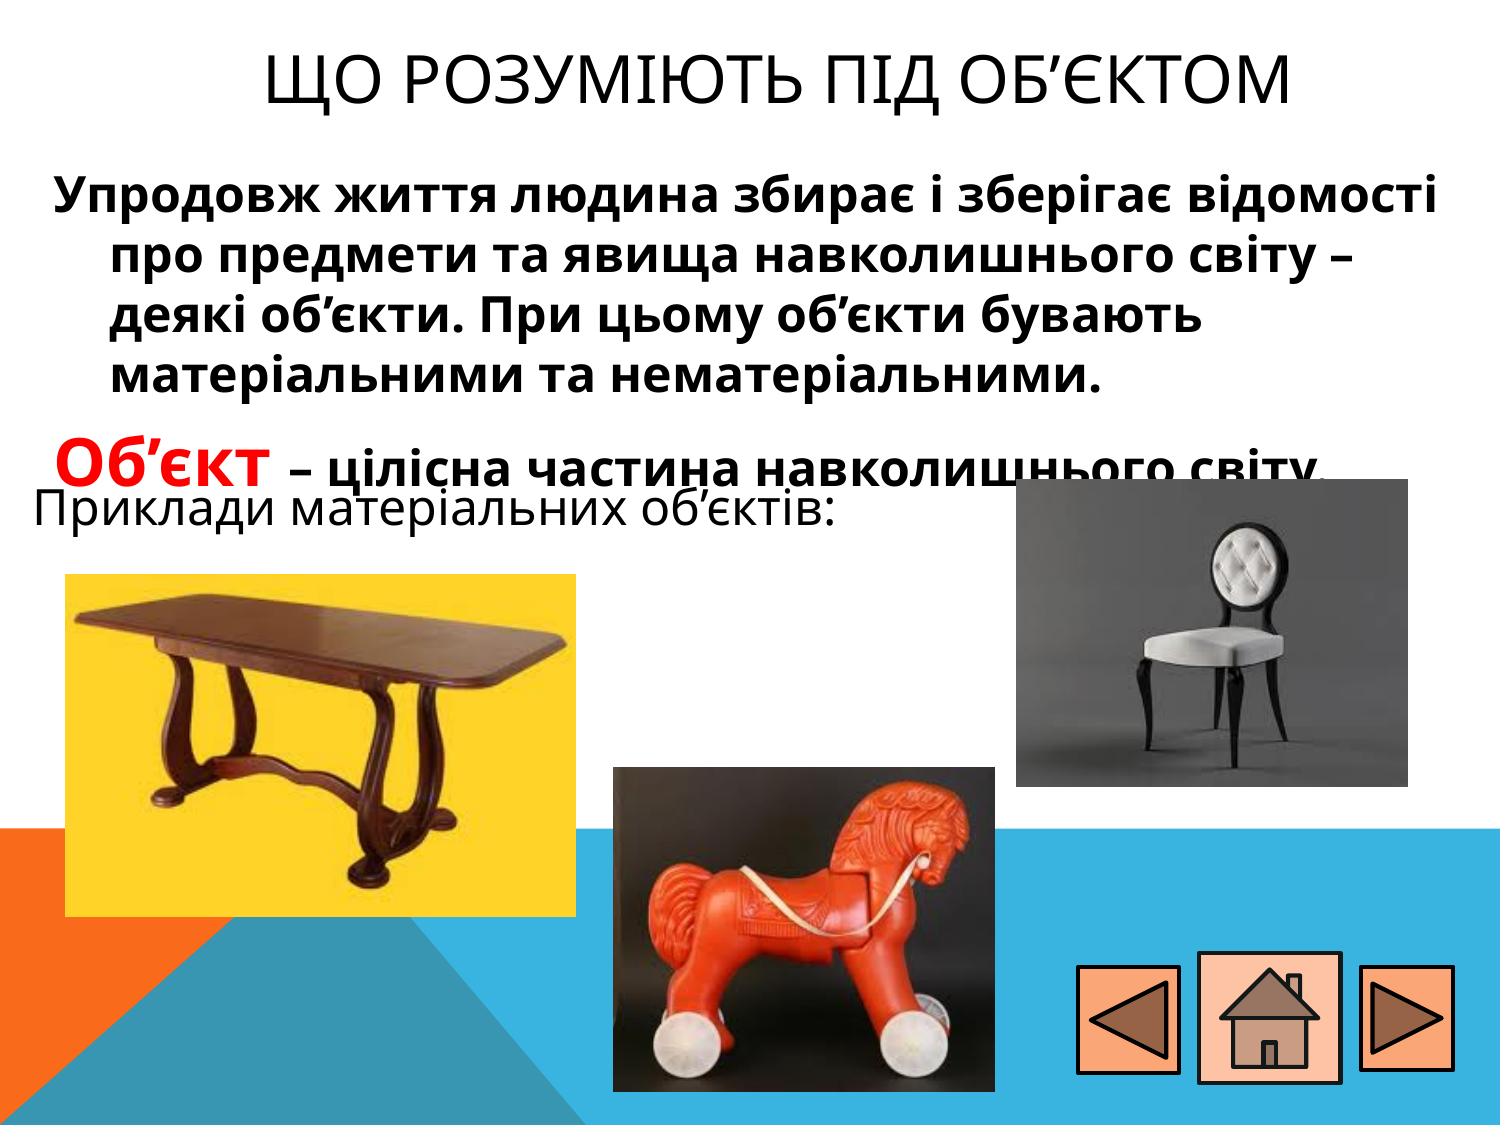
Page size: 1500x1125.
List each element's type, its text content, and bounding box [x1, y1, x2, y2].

list Упродовж життя людина збирає і зберігає відомості про предмети та явища навколишнього світу – деякі об’єкти. При цьому об’єкти бувають матеріальними та нематеріальними. Об’єкт – цілісна частина навколишнього світу. [38, 155, 1500, 1033]
title Що розуміють під об’єктом [150, 0, 1408, 154]
picture [65, 573, 576, 917]
text_box [1197, 951, 1343, 1085]
text_box [1359, 965, 1455, 1072]
picture [613, 767, 995, 1092]
picture [1016, 479, 1408, 788]
text_box [1076, 965, 1181, 1075]
text_box Приклади матеріальних об’єктів: [18, 467, 852, 543]
